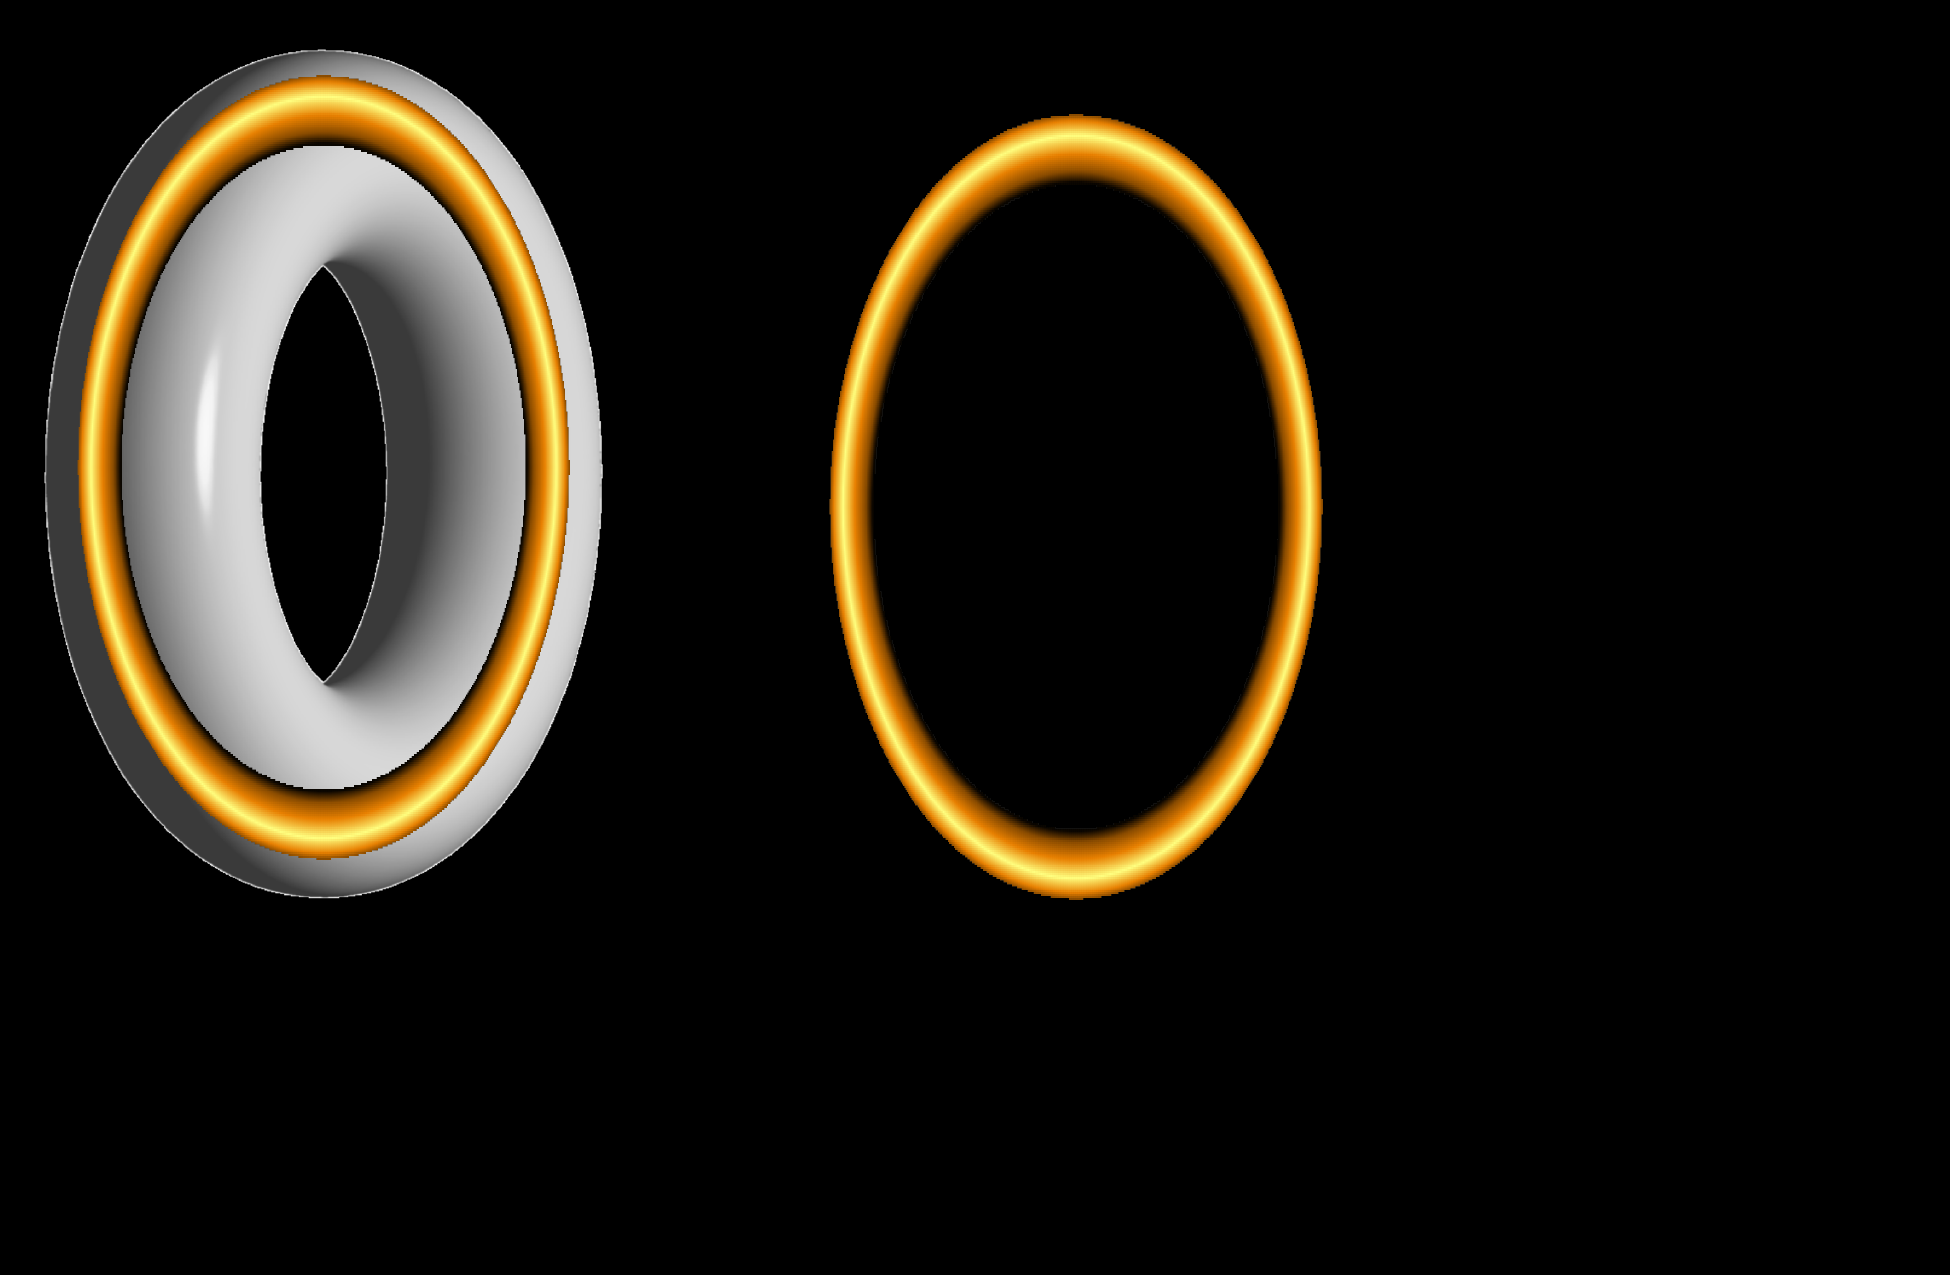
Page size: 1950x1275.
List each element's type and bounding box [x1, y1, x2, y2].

text_box [28, 27, 1353, 942]
